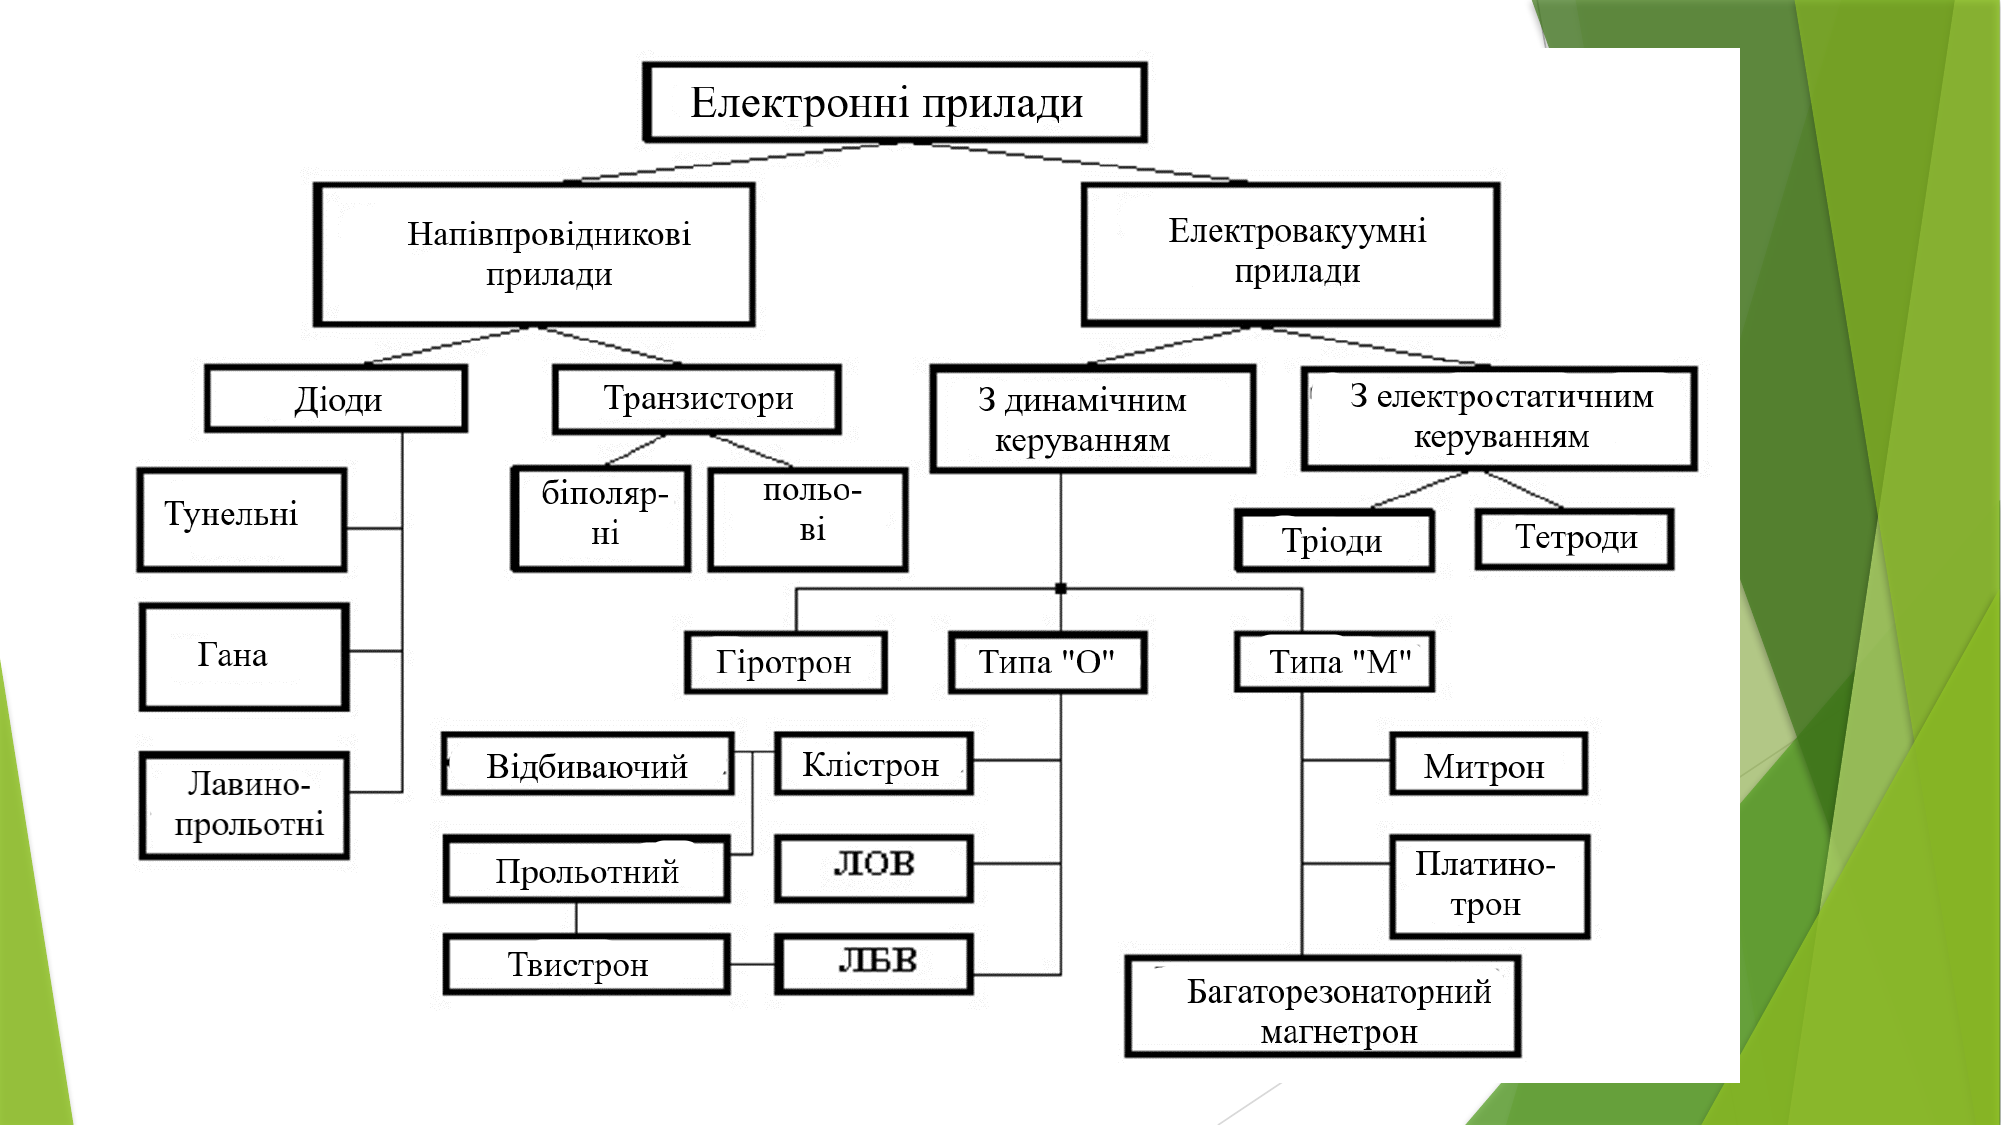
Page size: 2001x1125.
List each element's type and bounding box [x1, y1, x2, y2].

picture [73, 48, 1741, 1084]
